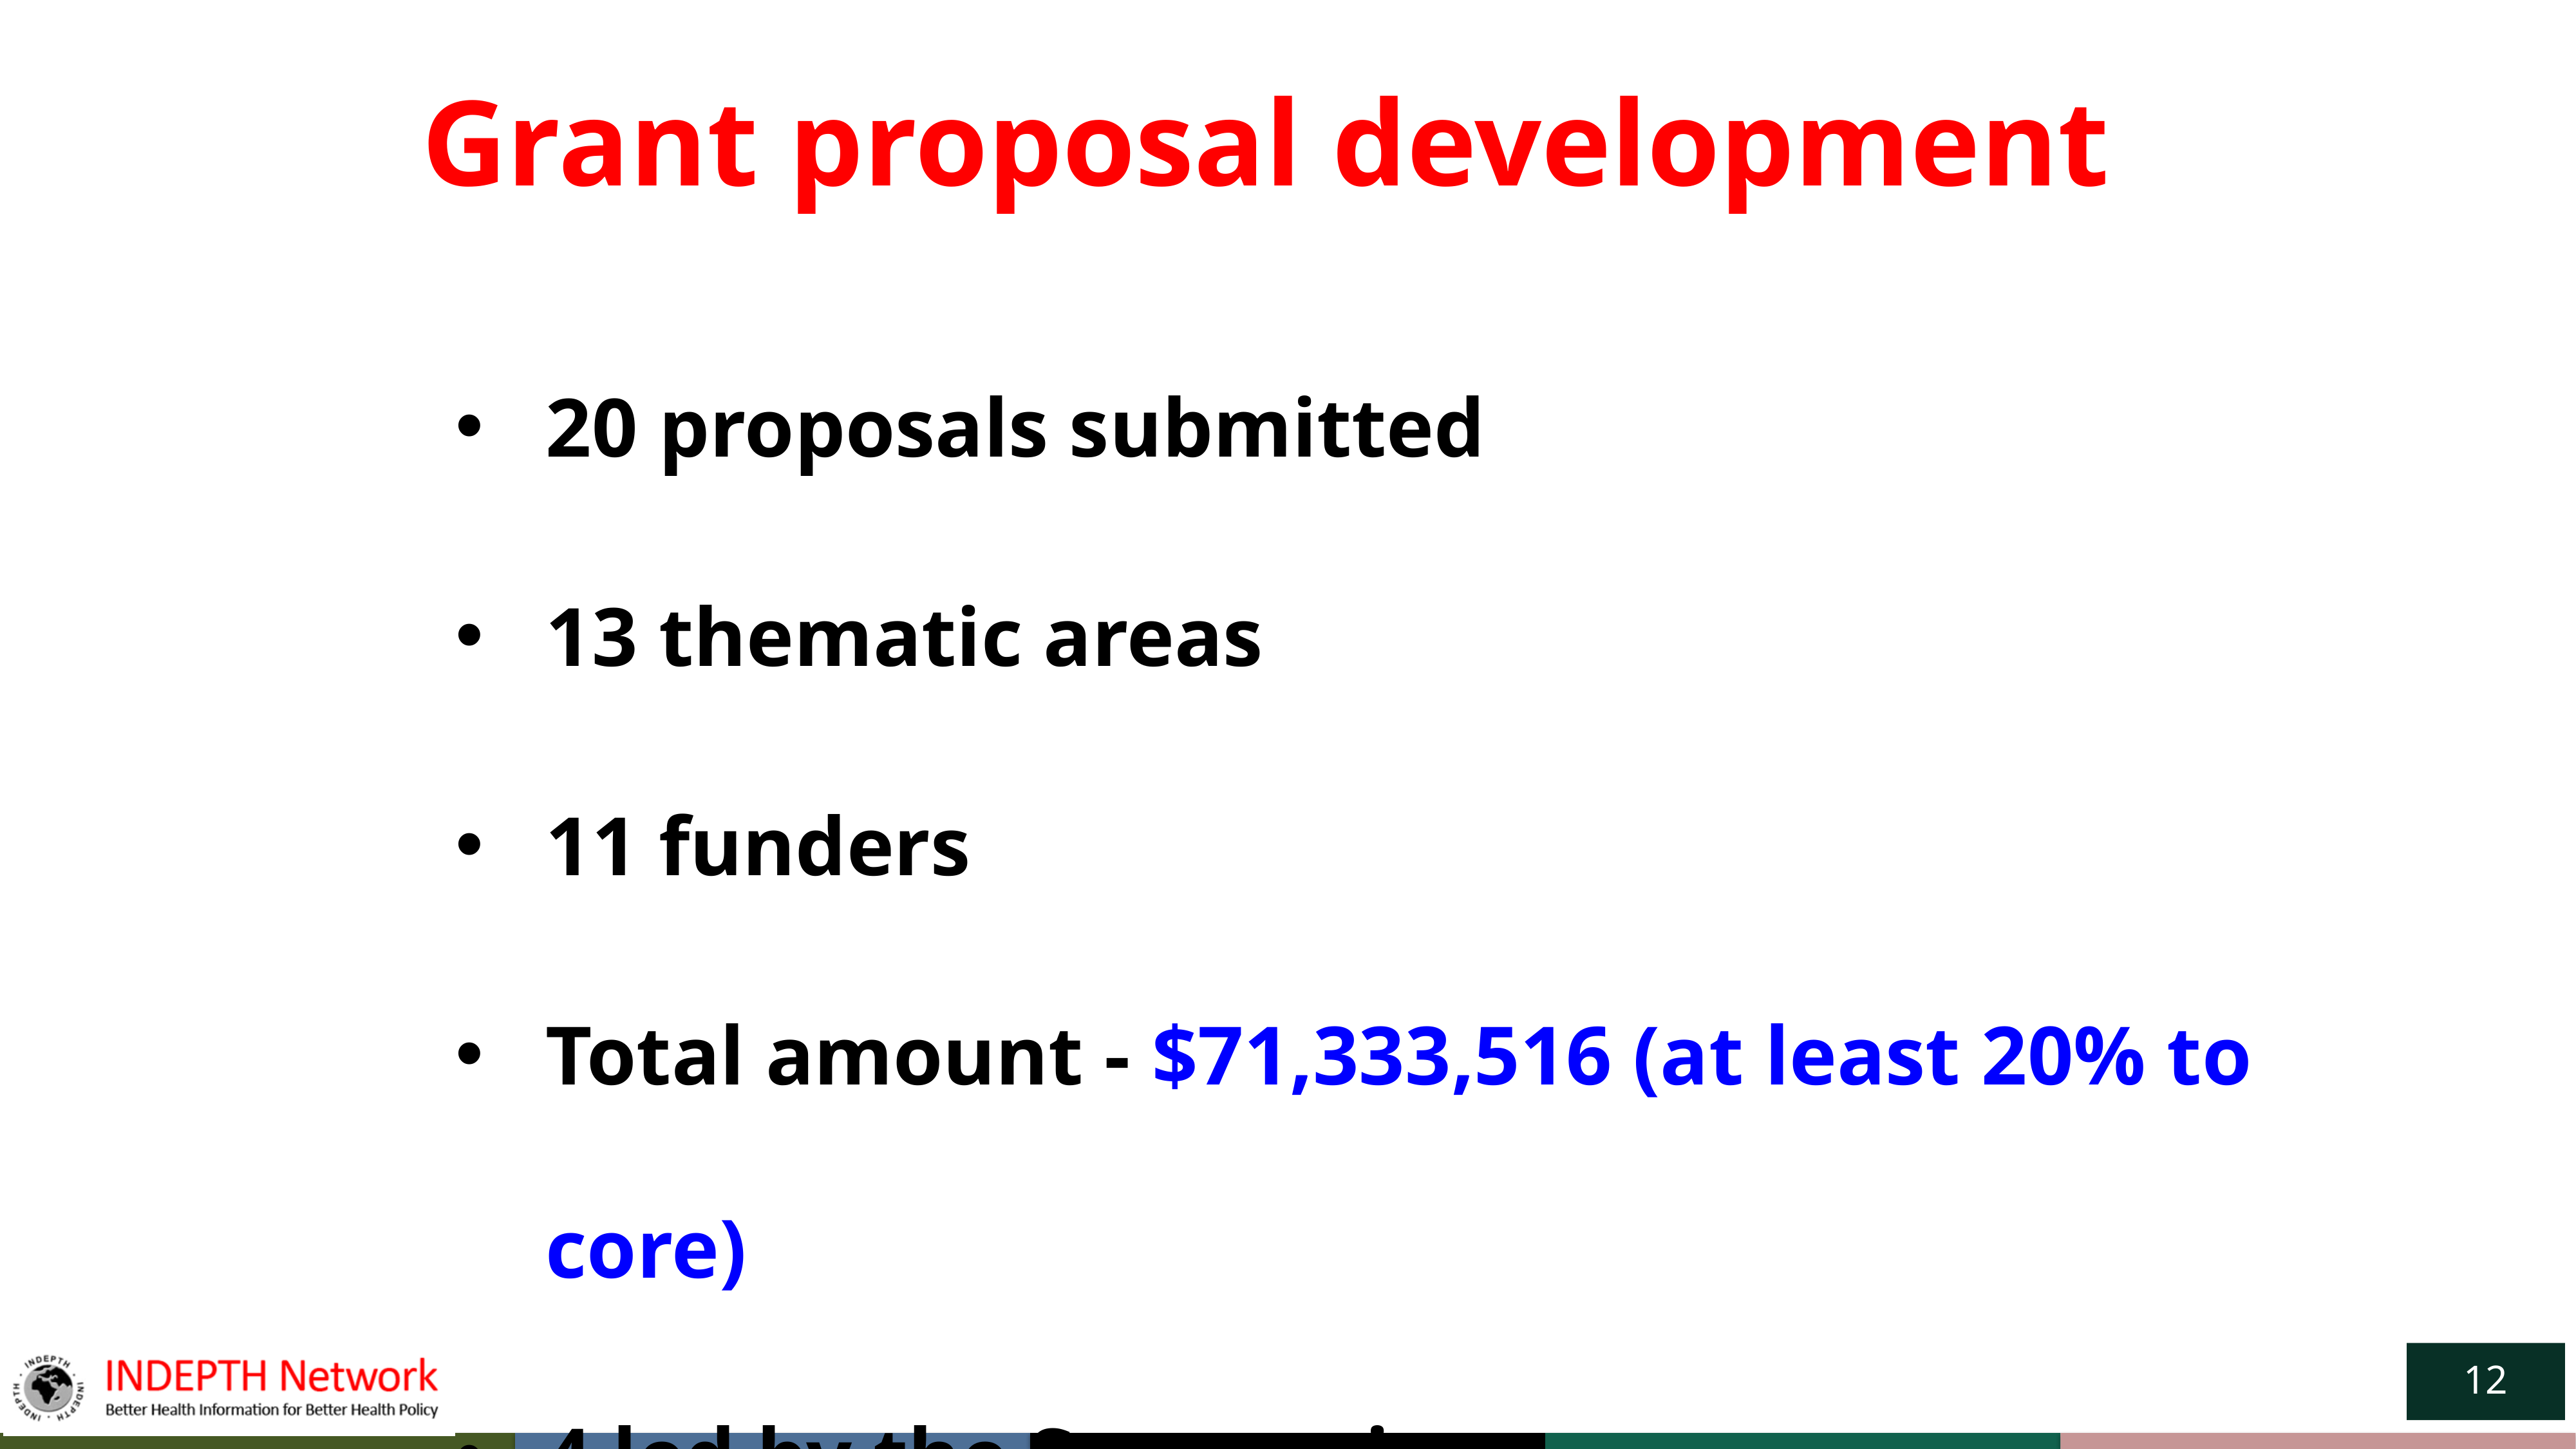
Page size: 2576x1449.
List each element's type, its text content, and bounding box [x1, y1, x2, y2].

picture [3, 1346, 455, 1436]
slide_number 12 [2407, 1343, 2565, 1421]
title Grant proposal development [122, 39, 2441, 238]
list 20 proposals submitted 13 thematic areas 11 funders Total amount - $71,333,516 (at least 20% to core) 4 led by the Secretariat [432, 268, 2447, 1294]
